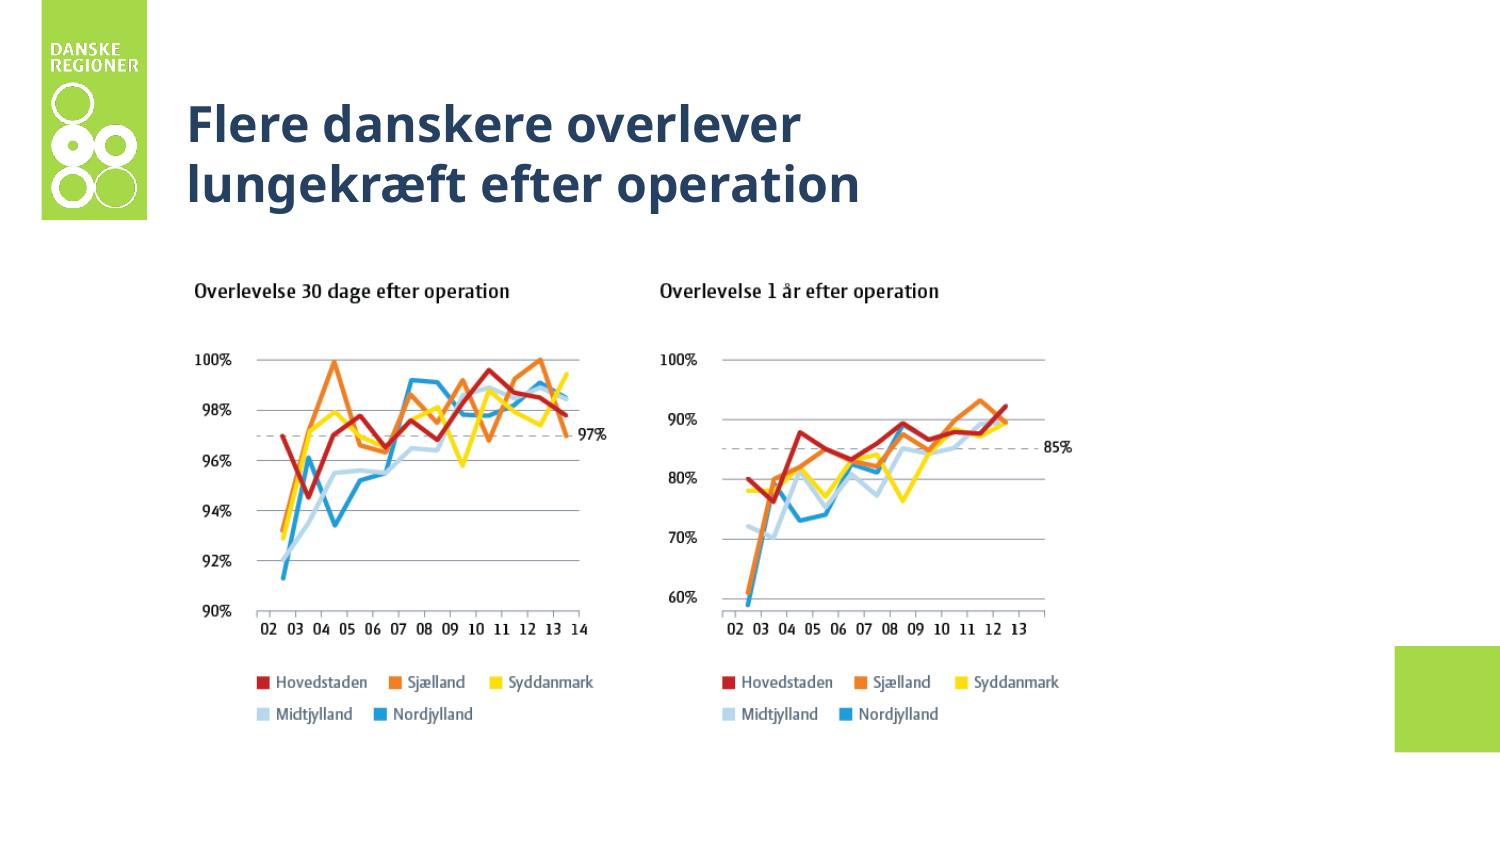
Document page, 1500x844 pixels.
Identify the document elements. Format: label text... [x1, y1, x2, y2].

picture [51, 42, 138, 208]
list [194, 279, 1075, 739]
title Flere danskere overlever lungekræft efter operation [171, 82, 1425, 223]
